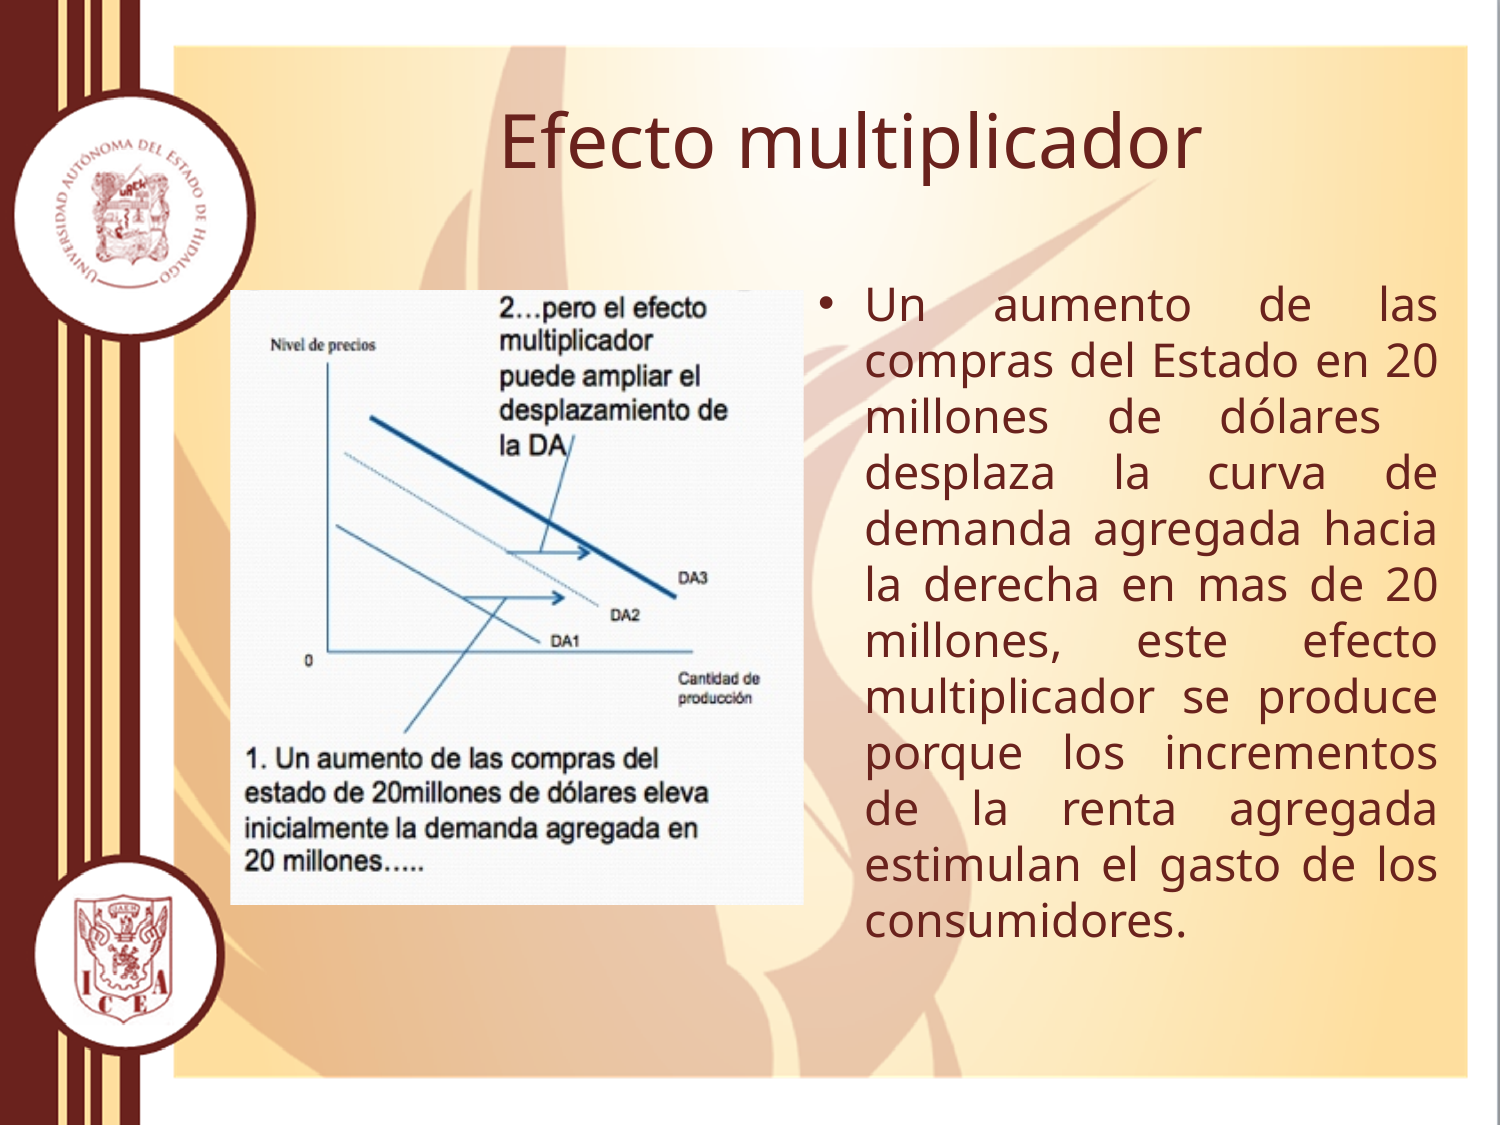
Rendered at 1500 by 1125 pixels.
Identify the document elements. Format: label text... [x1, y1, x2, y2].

picture [0, 0, 1500, 1125]
title Efecto multiplicador [277, 45, 1425, 233]
list Un aumento de las compras del Estado en 20 millones de dólares desplaza la curva de demanda agregada hacia la derecha en mas de 20 millones, este efecto multiplicador se produce porque los incrementos de la renta agregada estimulan el gasto de los consumidores. [803, 267, 1455, 1010]
